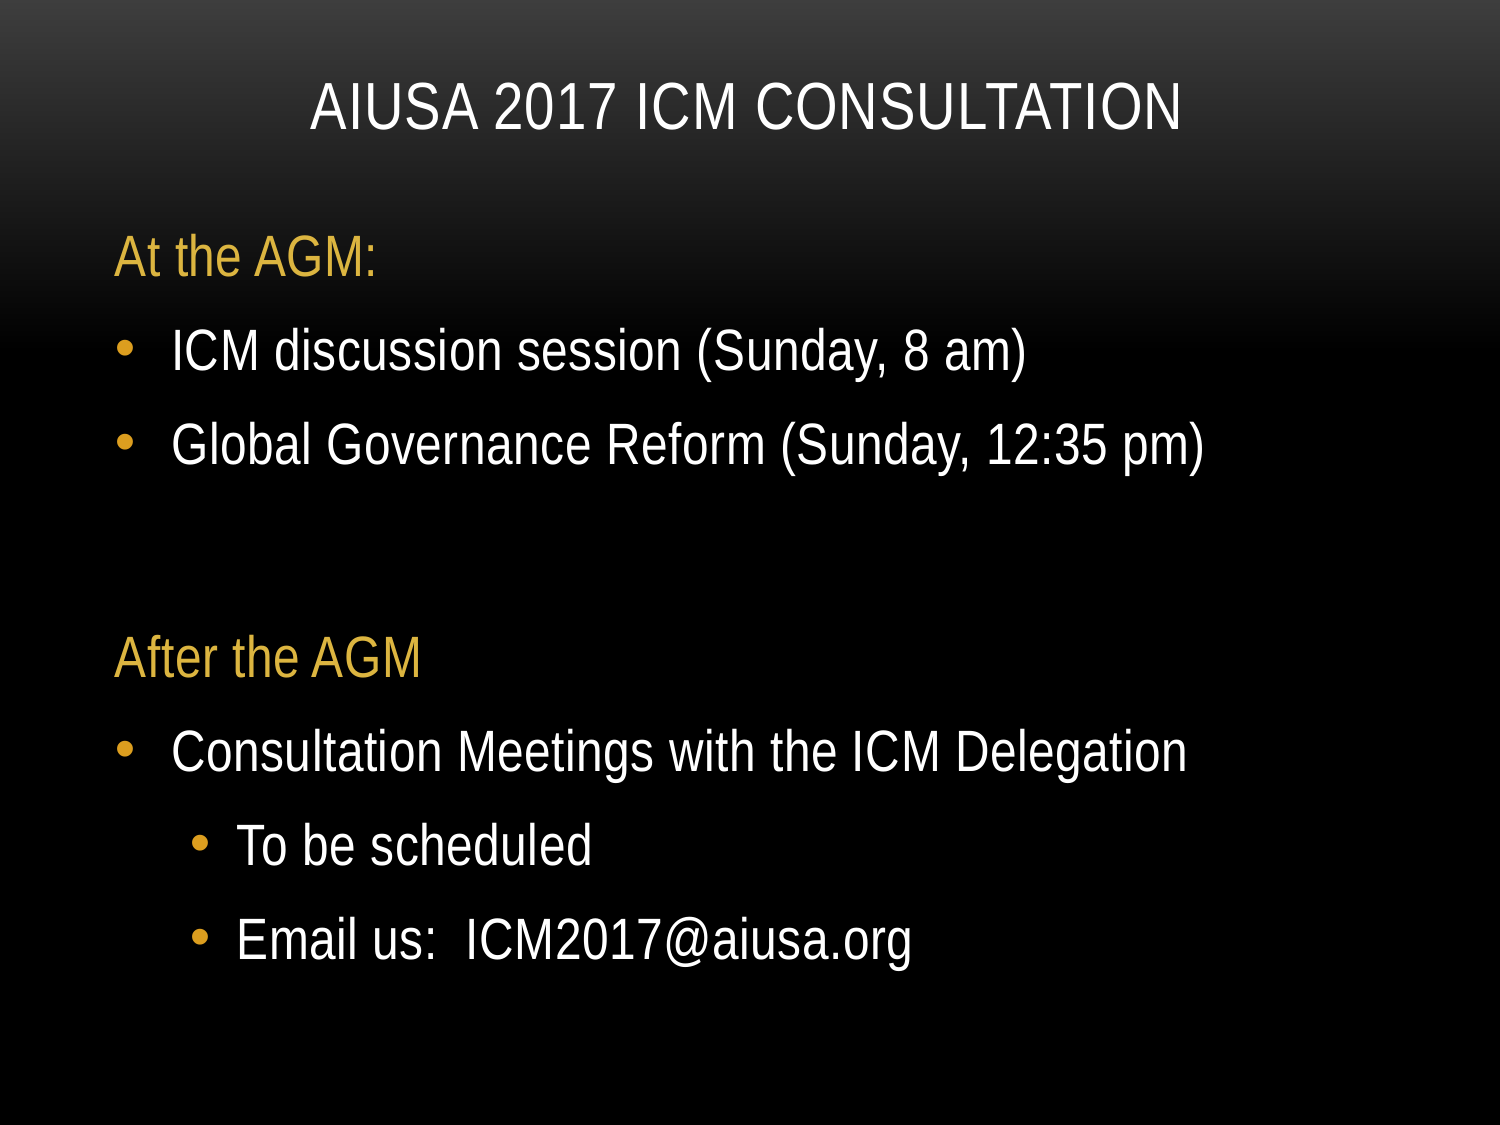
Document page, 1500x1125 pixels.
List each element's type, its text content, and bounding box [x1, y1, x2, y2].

title AIUSA 2017 ICM consultation [295, 19, 1427, 151]
list After the AGM Consultation Meetings with the ICM Delegation To be scheduled Email us: ICM2017@aiusa.org [99, 611, 1427, 1039]
list At the AGM: ICM discussion session (Sunday, 8 am) Global Governance Reform (Sunday, 12:35 pm) [99, 210, 1427, 529]
